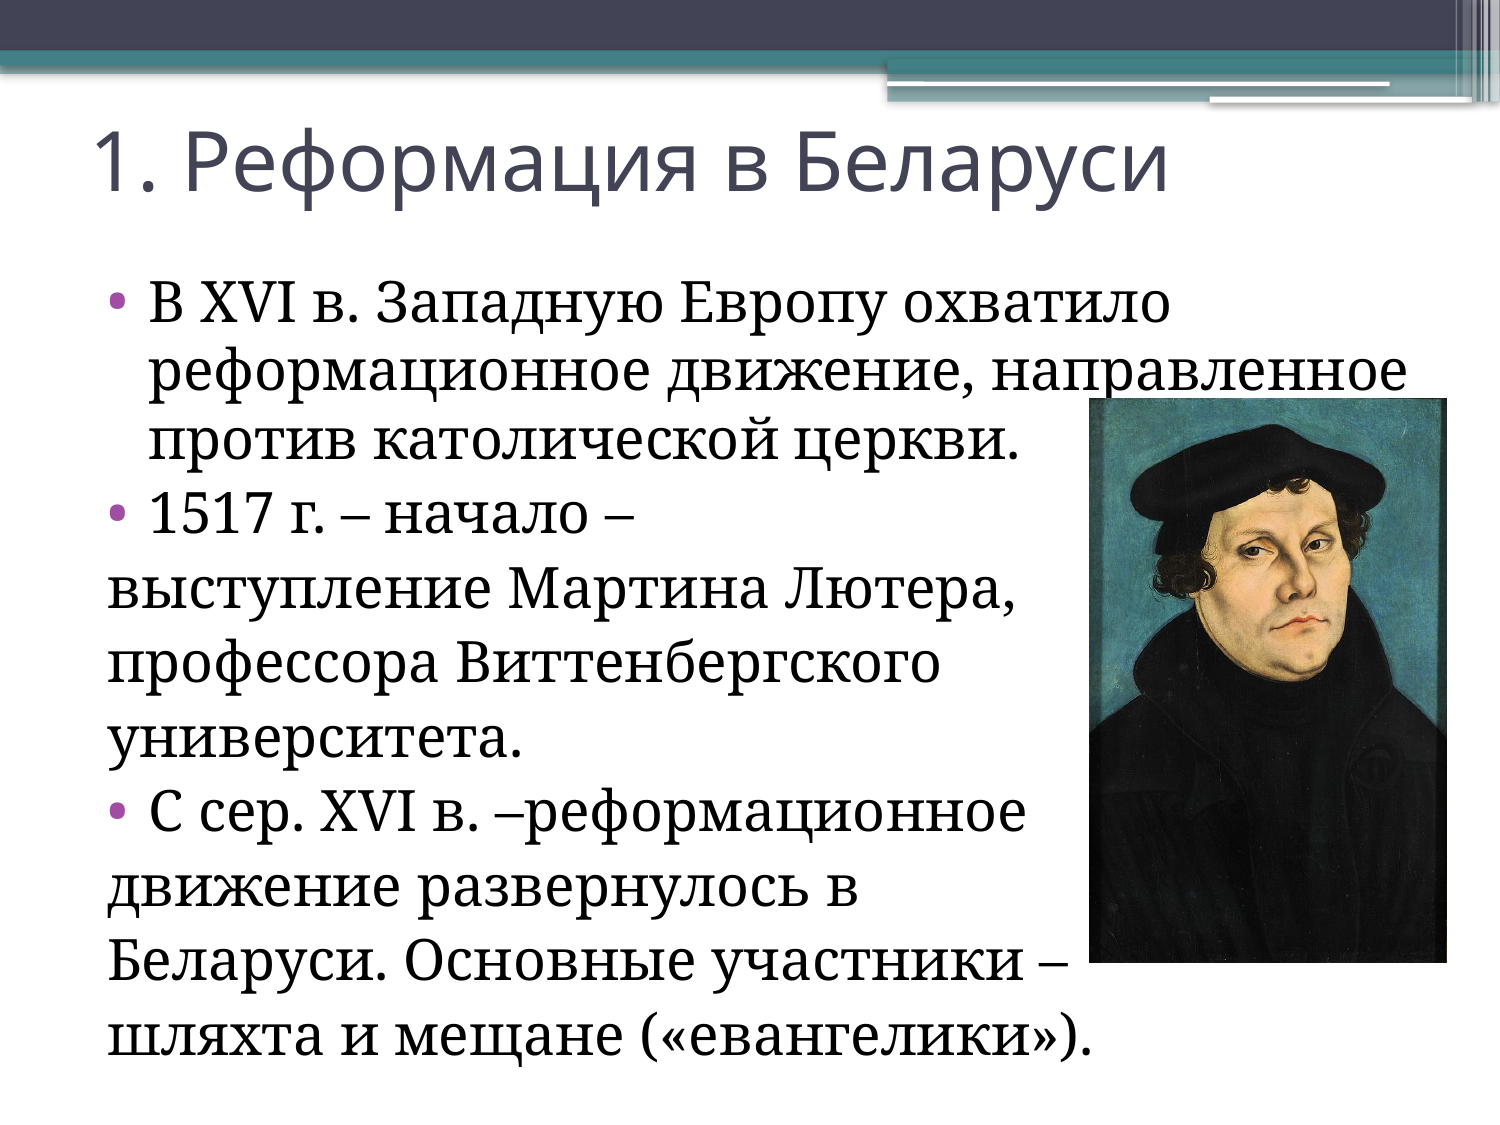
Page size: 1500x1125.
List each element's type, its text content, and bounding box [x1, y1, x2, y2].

picture [1089, 398, 1447, 964]
list В XVI в. Западную Европу охватило реформационное движение, направленное против католической церкви. 1517 г. – начало – выступление Мартина Лютера, профессора Виттенбергского университета. С сер. XVI в. –реформационное движение развернулось в Беларуси. Основные участники – шляхта и мещане («евангелики»). [75, 257, 1465, 1079]
title 1. Реформация в Беларуси [75, 58, 1425, 257]
